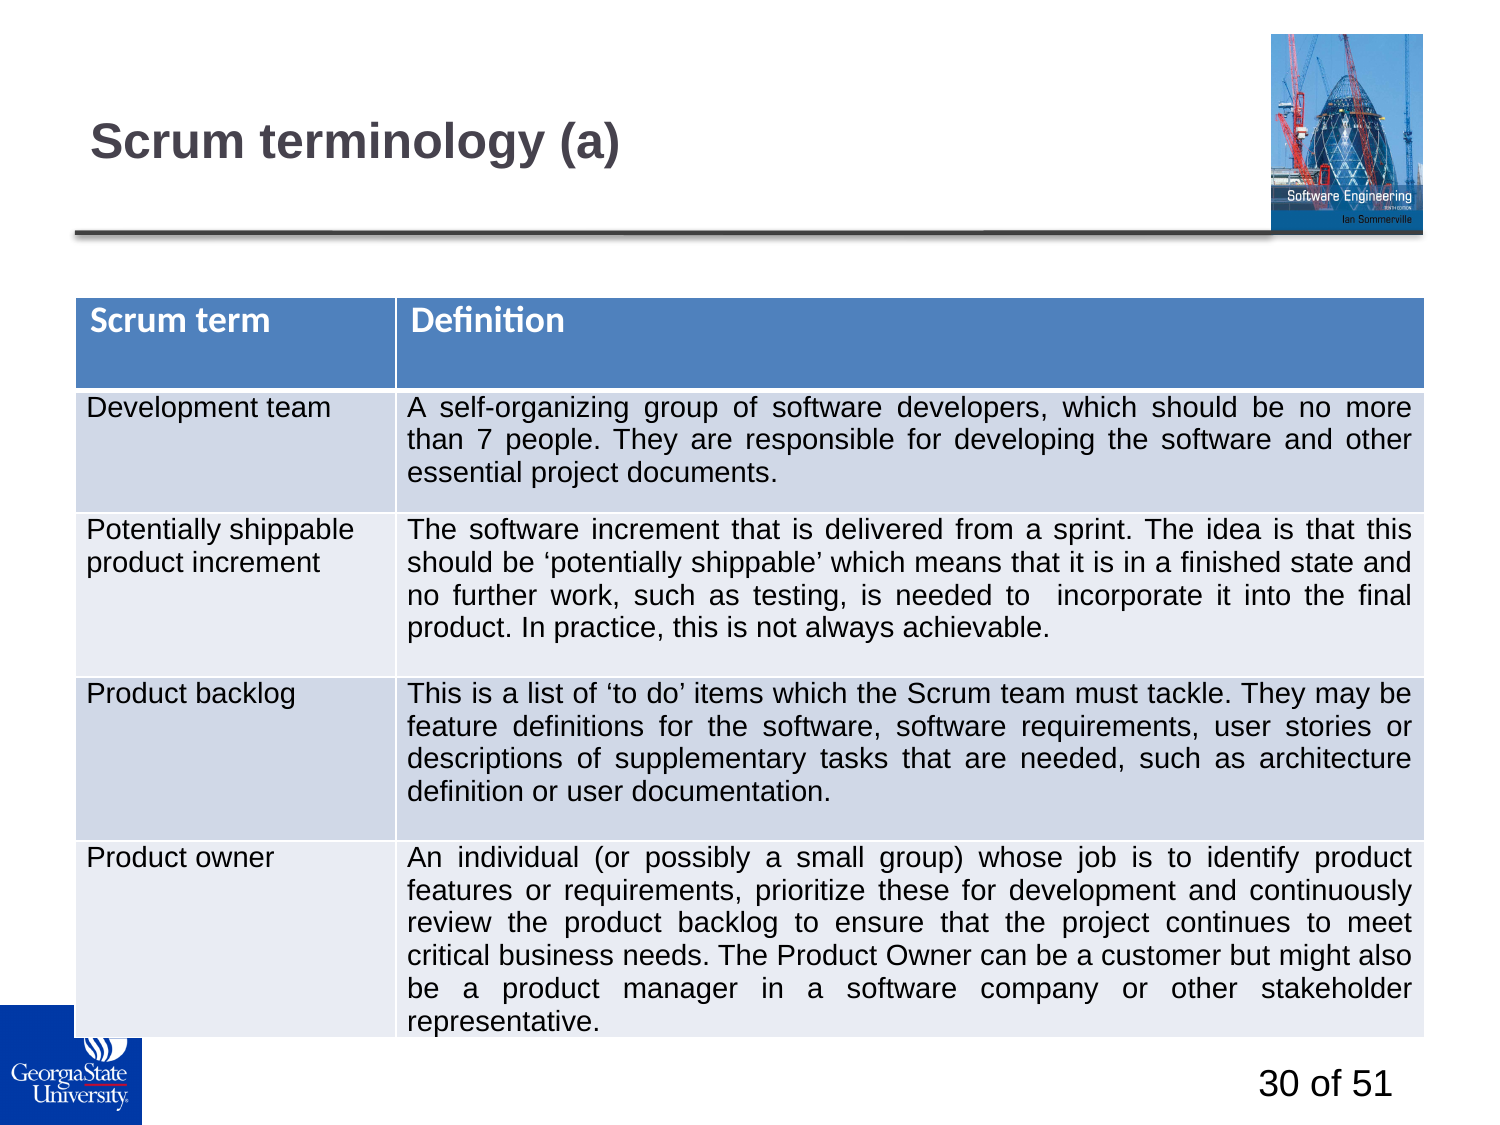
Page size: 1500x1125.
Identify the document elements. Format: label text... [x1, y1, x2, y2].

picture [0, 1005, 142, 1125]
table_cell Product backlog [76, 678, 395, 840]
table_cell Development team [76, 393, 395, 512]
table_cell An individual (or possibly a small group) whose job is to identify product features or requirements, prioritize these for development and continuously review the product backlog to ensure that the project continues to meet critical business needs. The Product Owner can be a customer but might also be a product manager in a software company or other stakeholder representative. [397, 842, 1424, 1037]
table_cell The software increment that is delivered from a sprint. The idea is that this should be ‘potentially shippable’ which means that it is in a finished state and no further work, such as testing, is needed to incorporate it into the final product. In practice, this is not always achievable. [397, 514, 1424, 676]
table_cell A self-organizing group of software developers, which should be no more than 7 people. They are responsible for developing the software and other essential project documents. [397, 393, 1424, 512]
table_header Scrum term [76, 298, 395, 388]
title Scrum terminology (a) [74, 44, 1272, 233]
table_header Definition [397, 298, 1424, 388]
picture [1271, 34, 1423, 230]
table_cell This is a list of ‘to do’ items which the Scrum team must tackle. They may be feature definitions for the software, software requirements, user stories or descriptions of supplementary tasks that are needed, such as architecture definition or user documentation. [397, 678, 1424, 840]
table_cell Product owner [76, 842, 395, 1037]
table_cell Potentially shippable product increment [76, 514, 395, 676]
